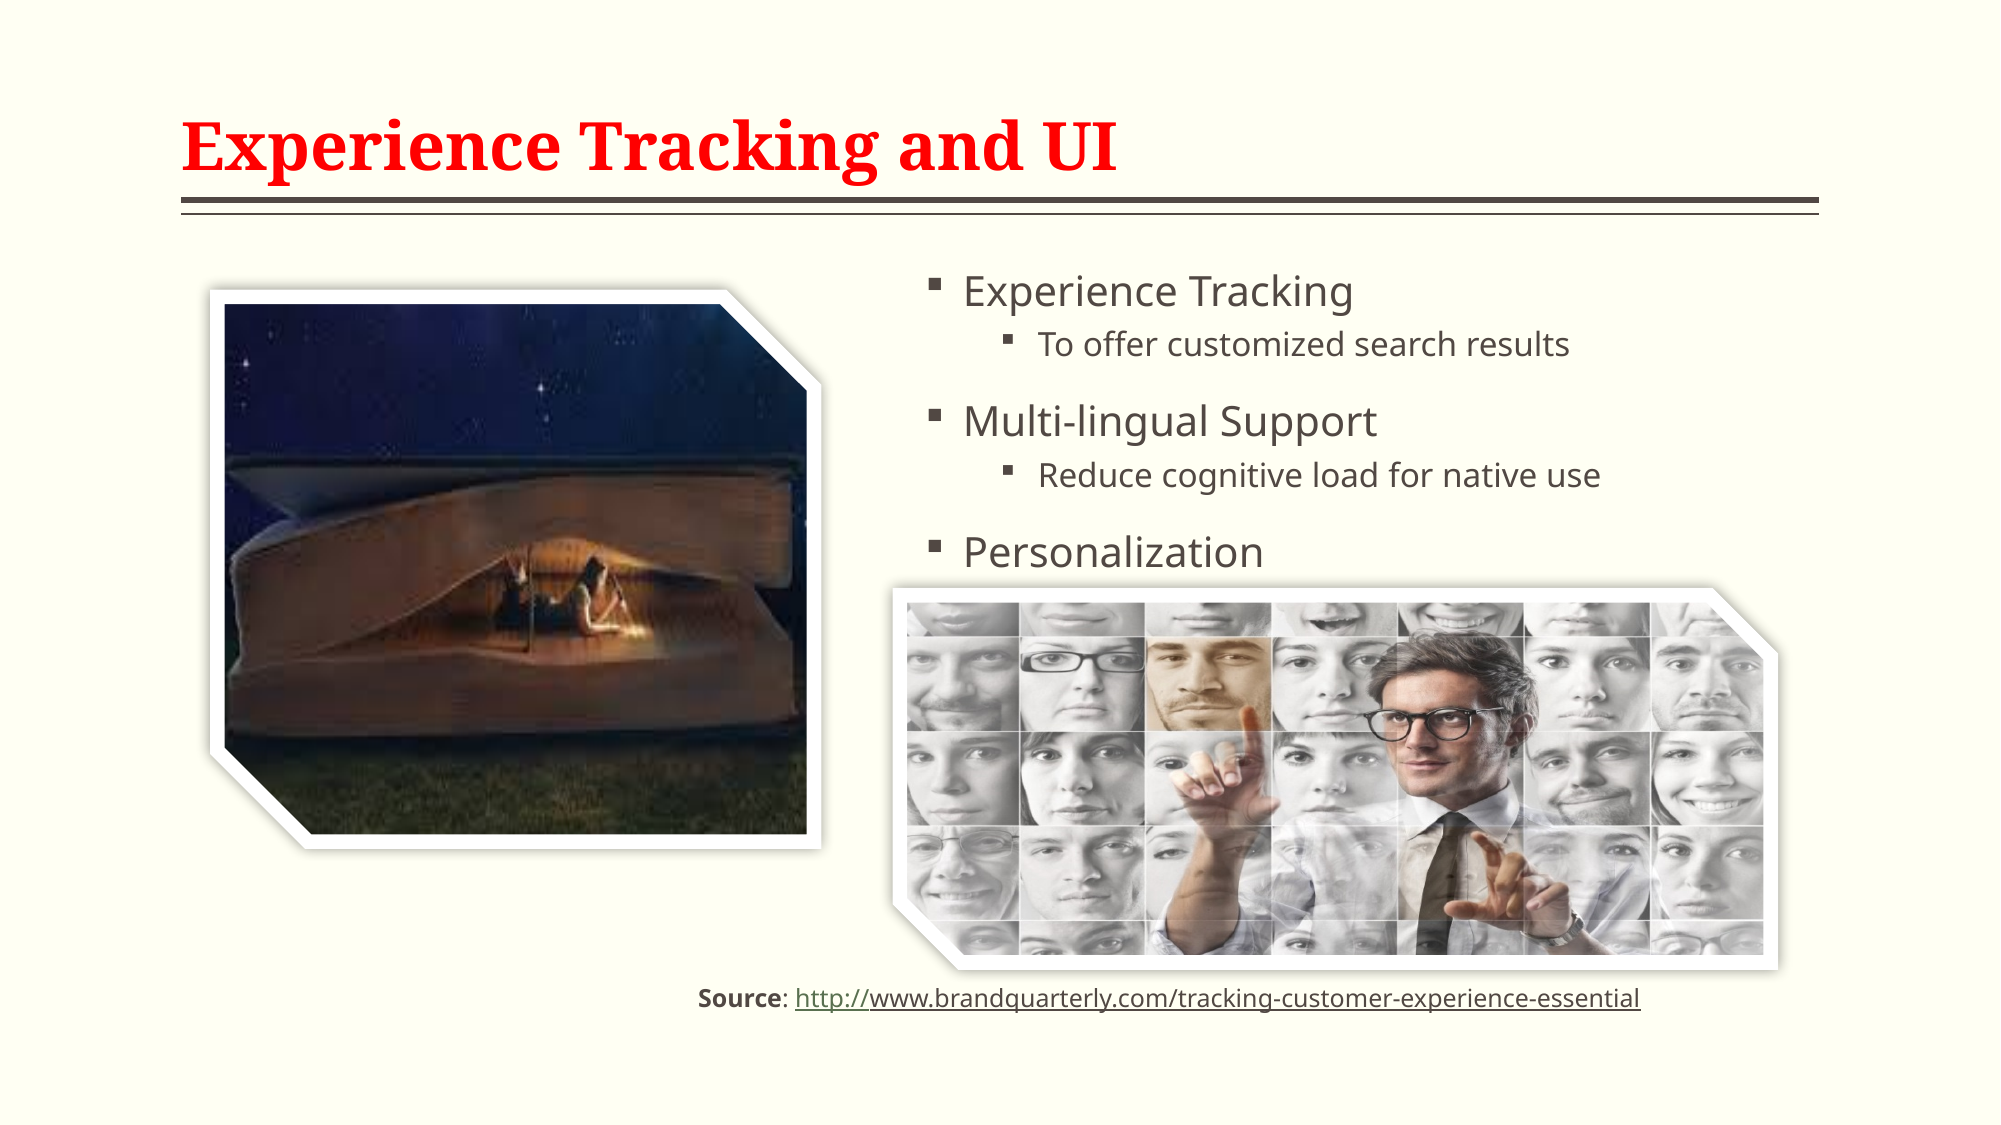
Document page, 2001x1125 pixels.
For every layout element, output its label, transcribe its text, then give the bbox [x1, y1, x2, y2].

list Experience Tracking To offer customized search results Multi-lingual Support Reduce cognitive load for native use Personalization Customized UI to suit user grade [925, 262, 1819, 974]
title Experience Tracking and UI [181, 12, 1819, 193]
picture [217, 296, 814, 842]
picture [899, 595, 1771, 963]
text_box Source: http://www.brandquarterly.com/tracking-customer-experience-essential [683, 974, 1967, 1024]
